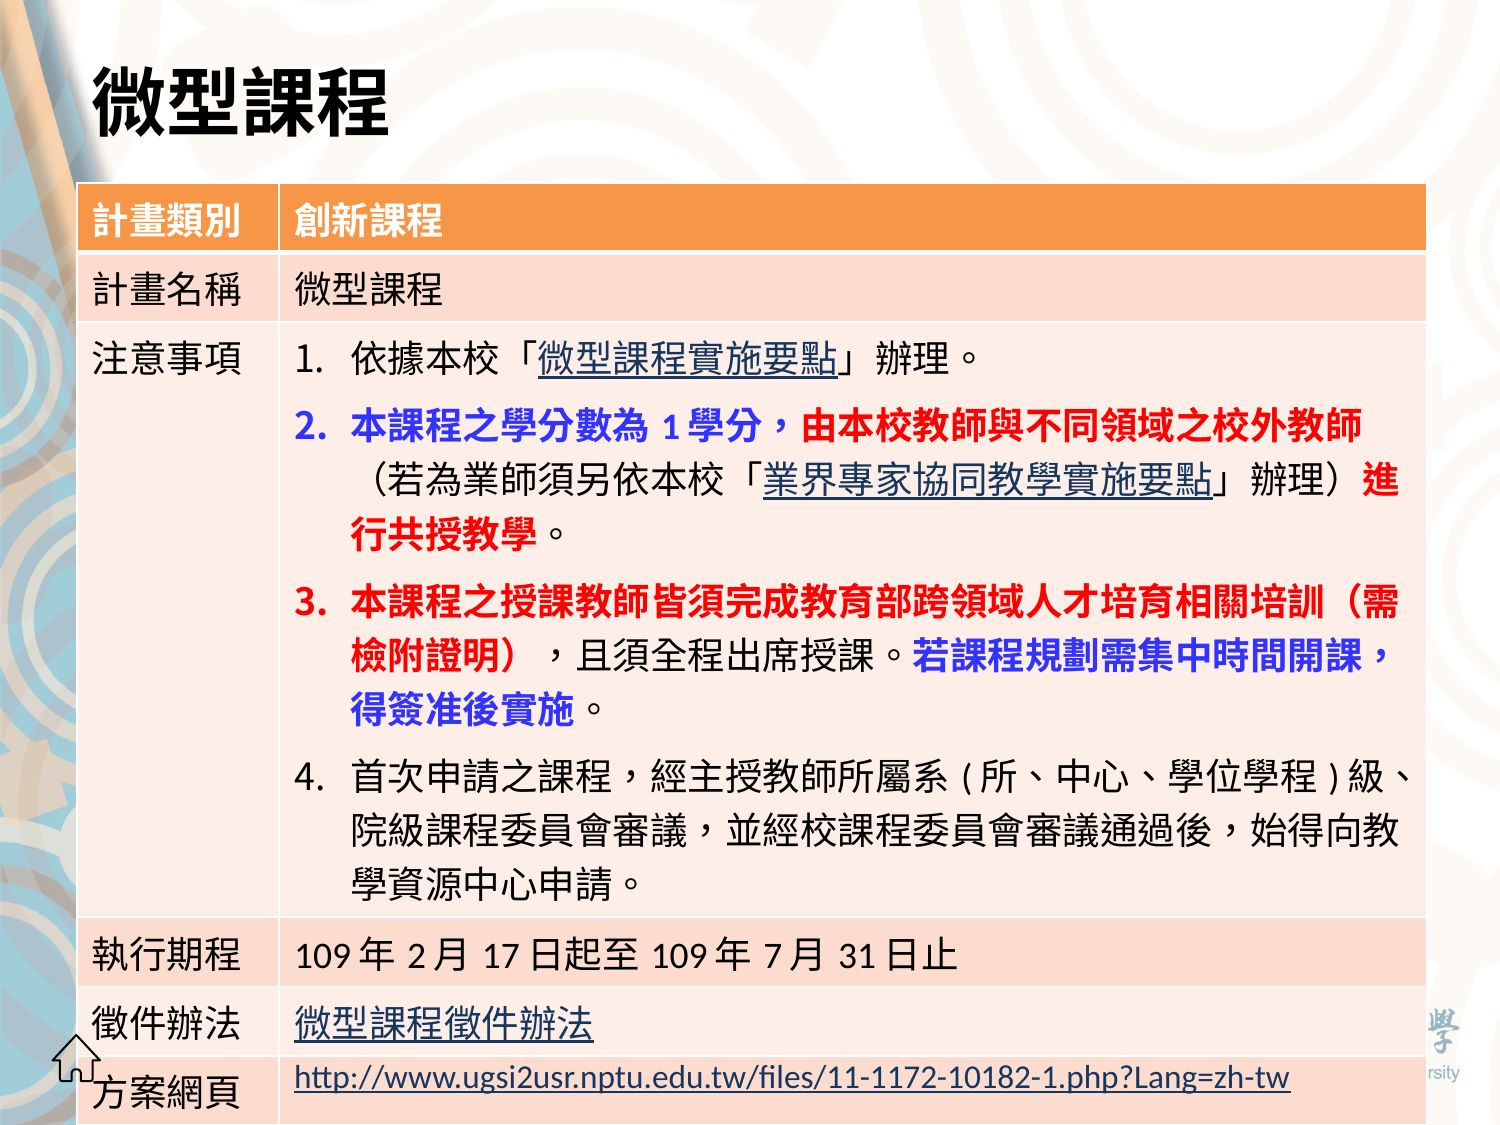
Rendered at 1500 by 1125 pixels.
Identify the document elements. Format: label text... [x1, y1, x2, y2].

table_cell 109年2月17日起至109年7月31日止 [280, 918, 1426, 986]
title 微型課程 [76, 42, 1024, 159]
table_header 創新課程 [280, 184, 1426, 250]
table_header 計畫類別 [78, 184, 278, 250]
table_cell http://www.ugsi2usr.nptu.edu.tw/files/11-1172-10182-1.php?Lang=zh-tw [280, 1057, 1426, 1124]
table_cell 徵件辦法 [78, 987, 278, 1055]
table_cell 微型課程 [280, 255, 1426, 321]
slide_number 20 [1074, 1042, 1425, 1103]
table_cell 執行期程 [78, 918, 278, 986]
table_cell 方案網頁 [78, 1057, 278, 1124]
table_cell 微型課程徵件辦法 [280, 987, 1426, 1055]
picture [0, 0, 1500, 1125]
table_cell 注意事項 [78, 323, 278, 916]
table_cell 依據本校「微型課程實施要點」辦理。 本課程之學分數為1學分，由本校教師與不同領域之校外教師（若為業師須另依本校「業界專家協同教學實施要點」辦理）進行共授教學。 本課程之授課教師皆須完成教育部跨領域人才培育相關培訓（需檢附證明），且須全程出席授課。若課程規劃需集中時間開課，得簽准後實施。 首次申請之課程，經主授教師所屬系(所、中心、學位學程)級、院級課程委員會審議，並經校課程委員會審議通過後，始得向教學資源中心申請。 [280, 323, 1426, 916]
table_cell 計畫名稱 [78, 255, 278, 321]
